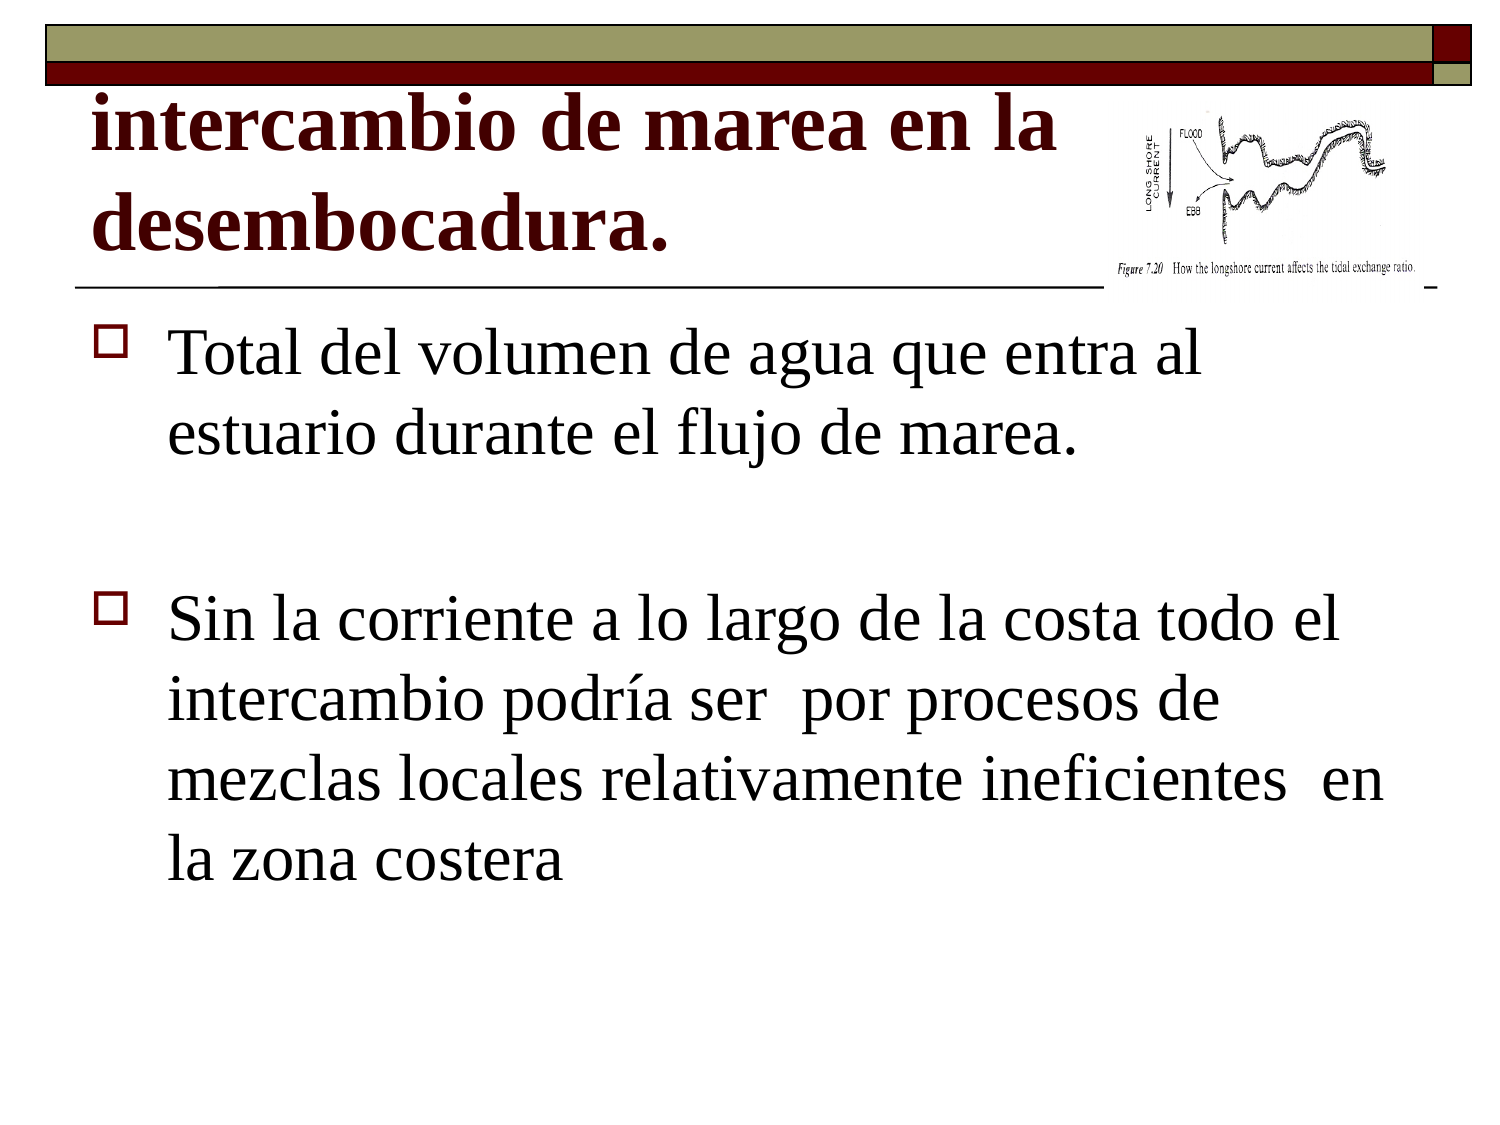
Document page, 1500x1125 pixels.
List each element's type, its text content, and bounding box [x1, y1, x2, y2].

list Total del volumen de agua que entra al estuario durante el flujo de marea. Sin la corriente a lo largo de la costa todo el intercambio podría ser por procesos de mezclas locales relativamente ineficientes en la zona costera [74, 299, 1426, 1006]
picture [1104, 101, 1424, 303]
title intercambio de marea en la desembocadura. [74, 87, 1426, 276]
